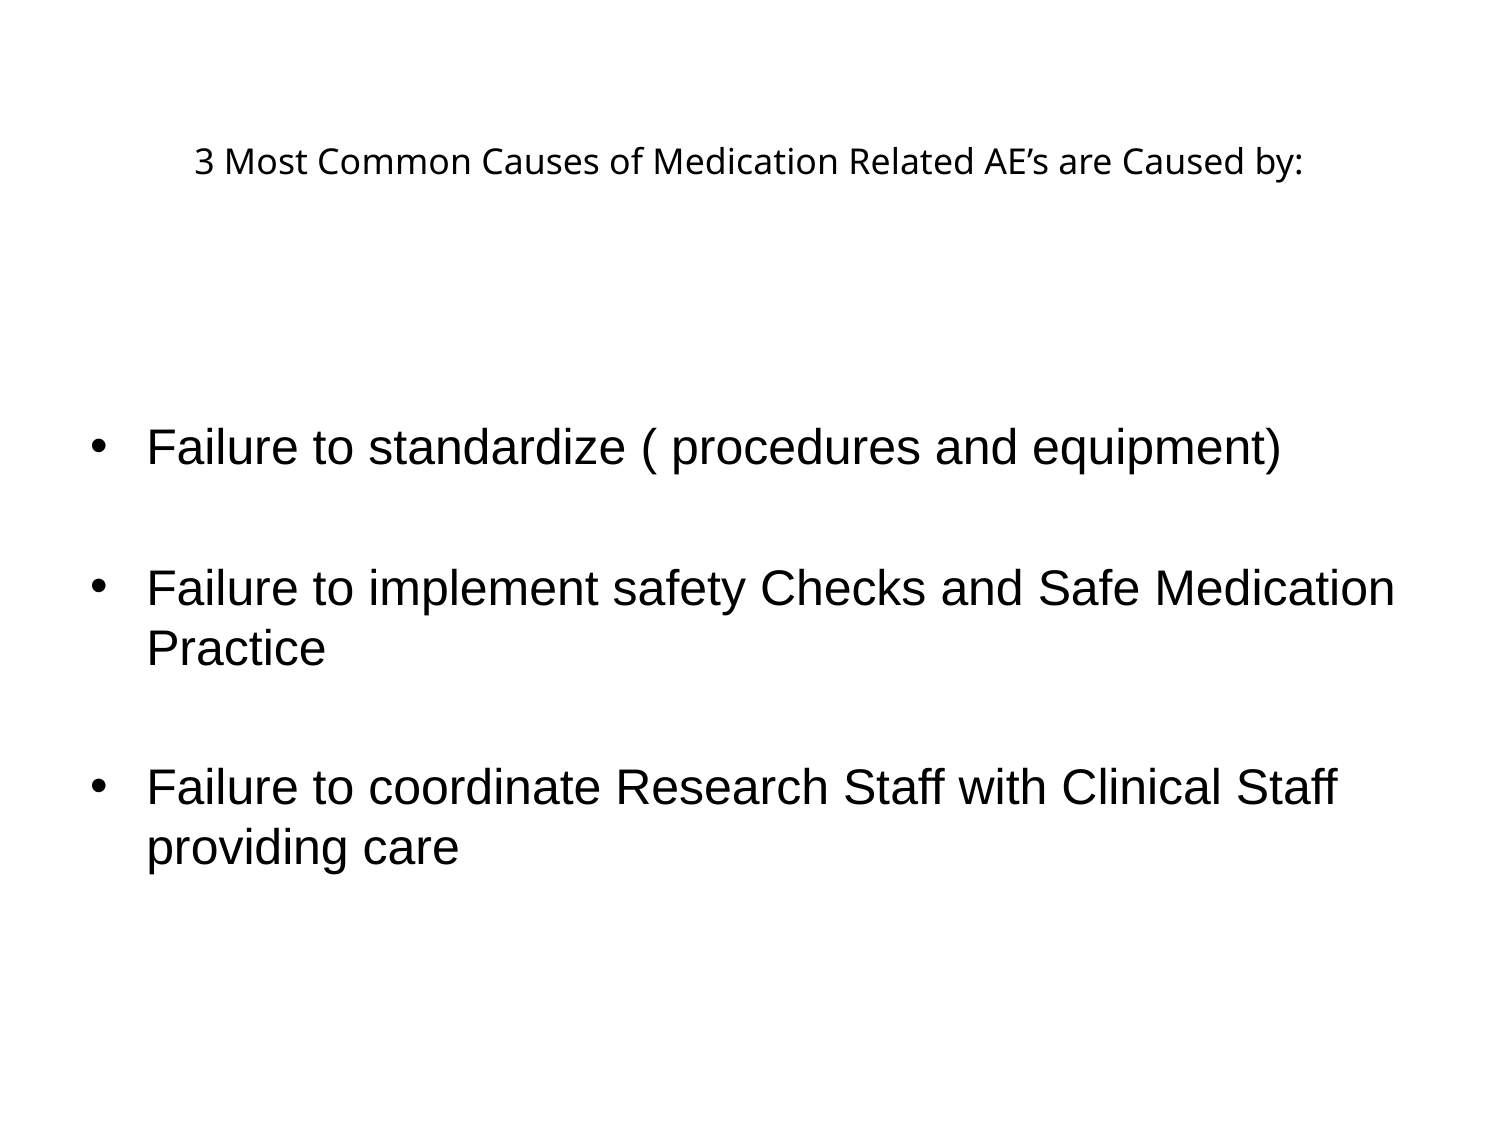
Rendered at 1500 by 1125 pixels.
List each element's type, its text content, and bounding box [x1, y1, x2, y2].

list Failure to standardize ( procedures and equipment) Failure to implement safety Checks and Safe Medication Practice Failure to coordinate Research Staff with Clinical Staff providing care [75, 337, 1425, 1005]
title 3 Most Common Causes of Medication Related AE’s are Caused by: [75, 45, 1425, 233]
